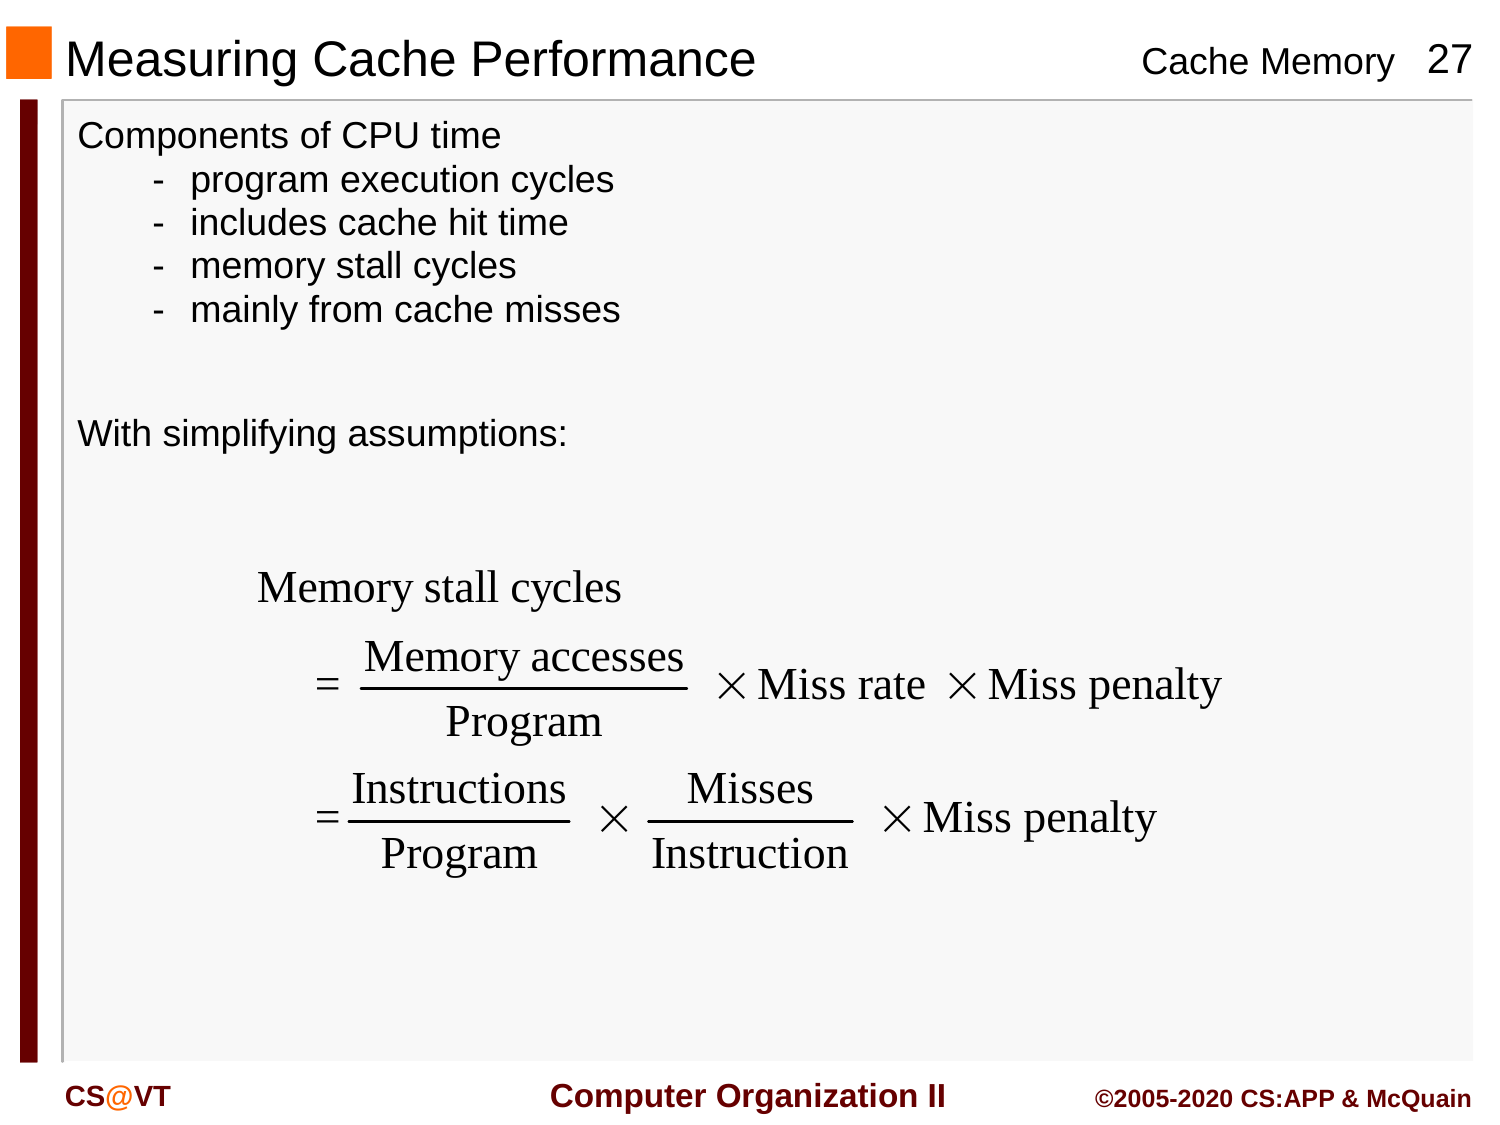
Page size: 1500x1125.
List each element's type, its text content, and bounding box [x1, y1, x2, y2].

text_box With simplifying assumptions: [62, 409, 1420, 461]
text_box Components of CPU time - program execution cycles - includes cache hit time - memory stall cycles - mainly from cache misses [62, 112, 1420, 338]
title Measuring Cache Performance [50, 28, 1000, 85]
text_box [249, 562, 1233, 888]
